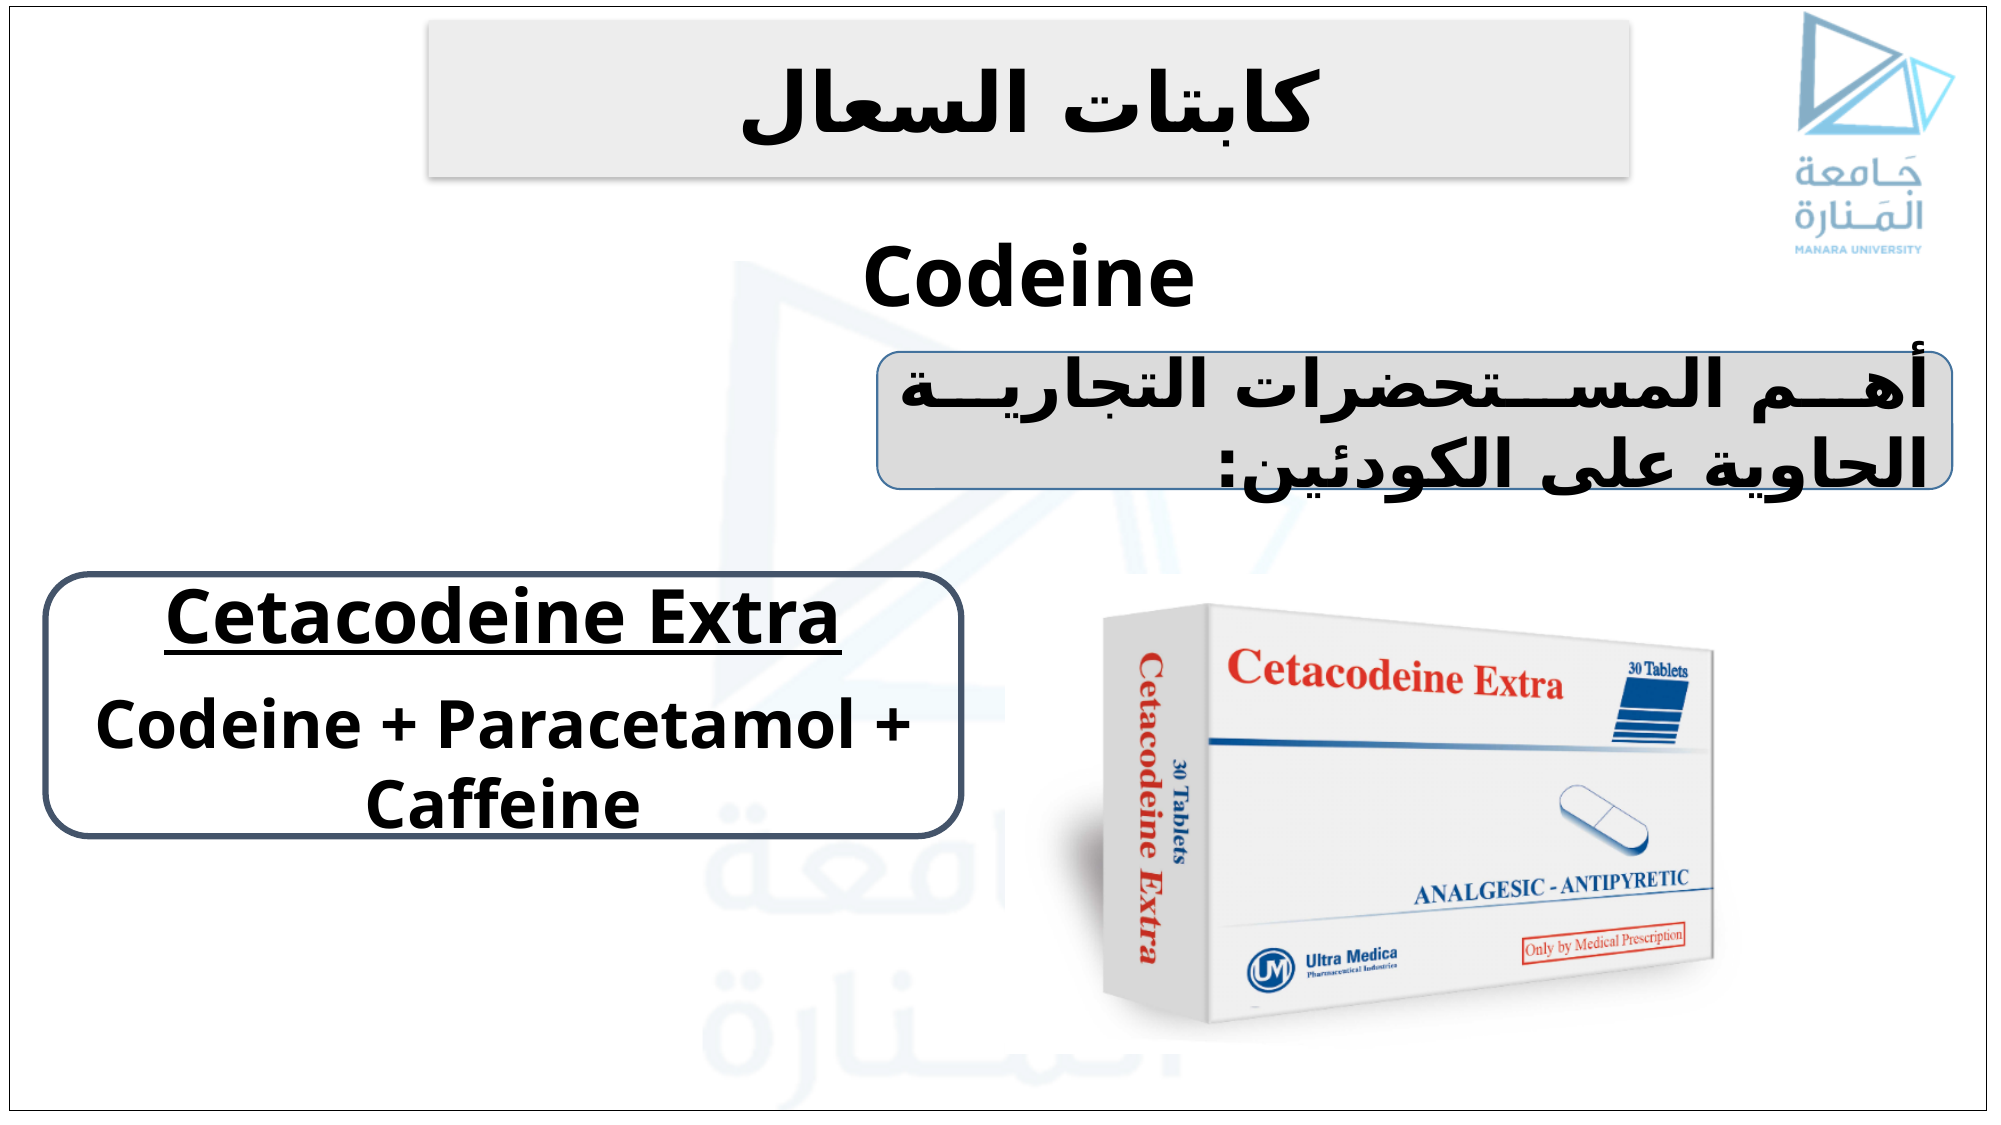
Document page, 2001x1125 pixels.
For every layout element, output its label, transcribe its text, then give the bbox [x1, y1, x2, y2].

text_box Codeine [313, 215, 1745, 366]
text_box أهم المستحضرات التجارية الحاوية على الكودئين: [1330, 350, 1954, 491]
picture [1736, 6, 1987, 264]
text_box Cetacodeine Extra Codeine + Paracetamol + Caffeine [44, 573, 670, 838]
text_box [8, 6, 1736, 1111]
text_box [1330, 264, 1987, 1111]
picture [670, 261, 1825, 1111]
text_box كابتات السعال [428, 19, 1630, 178]
